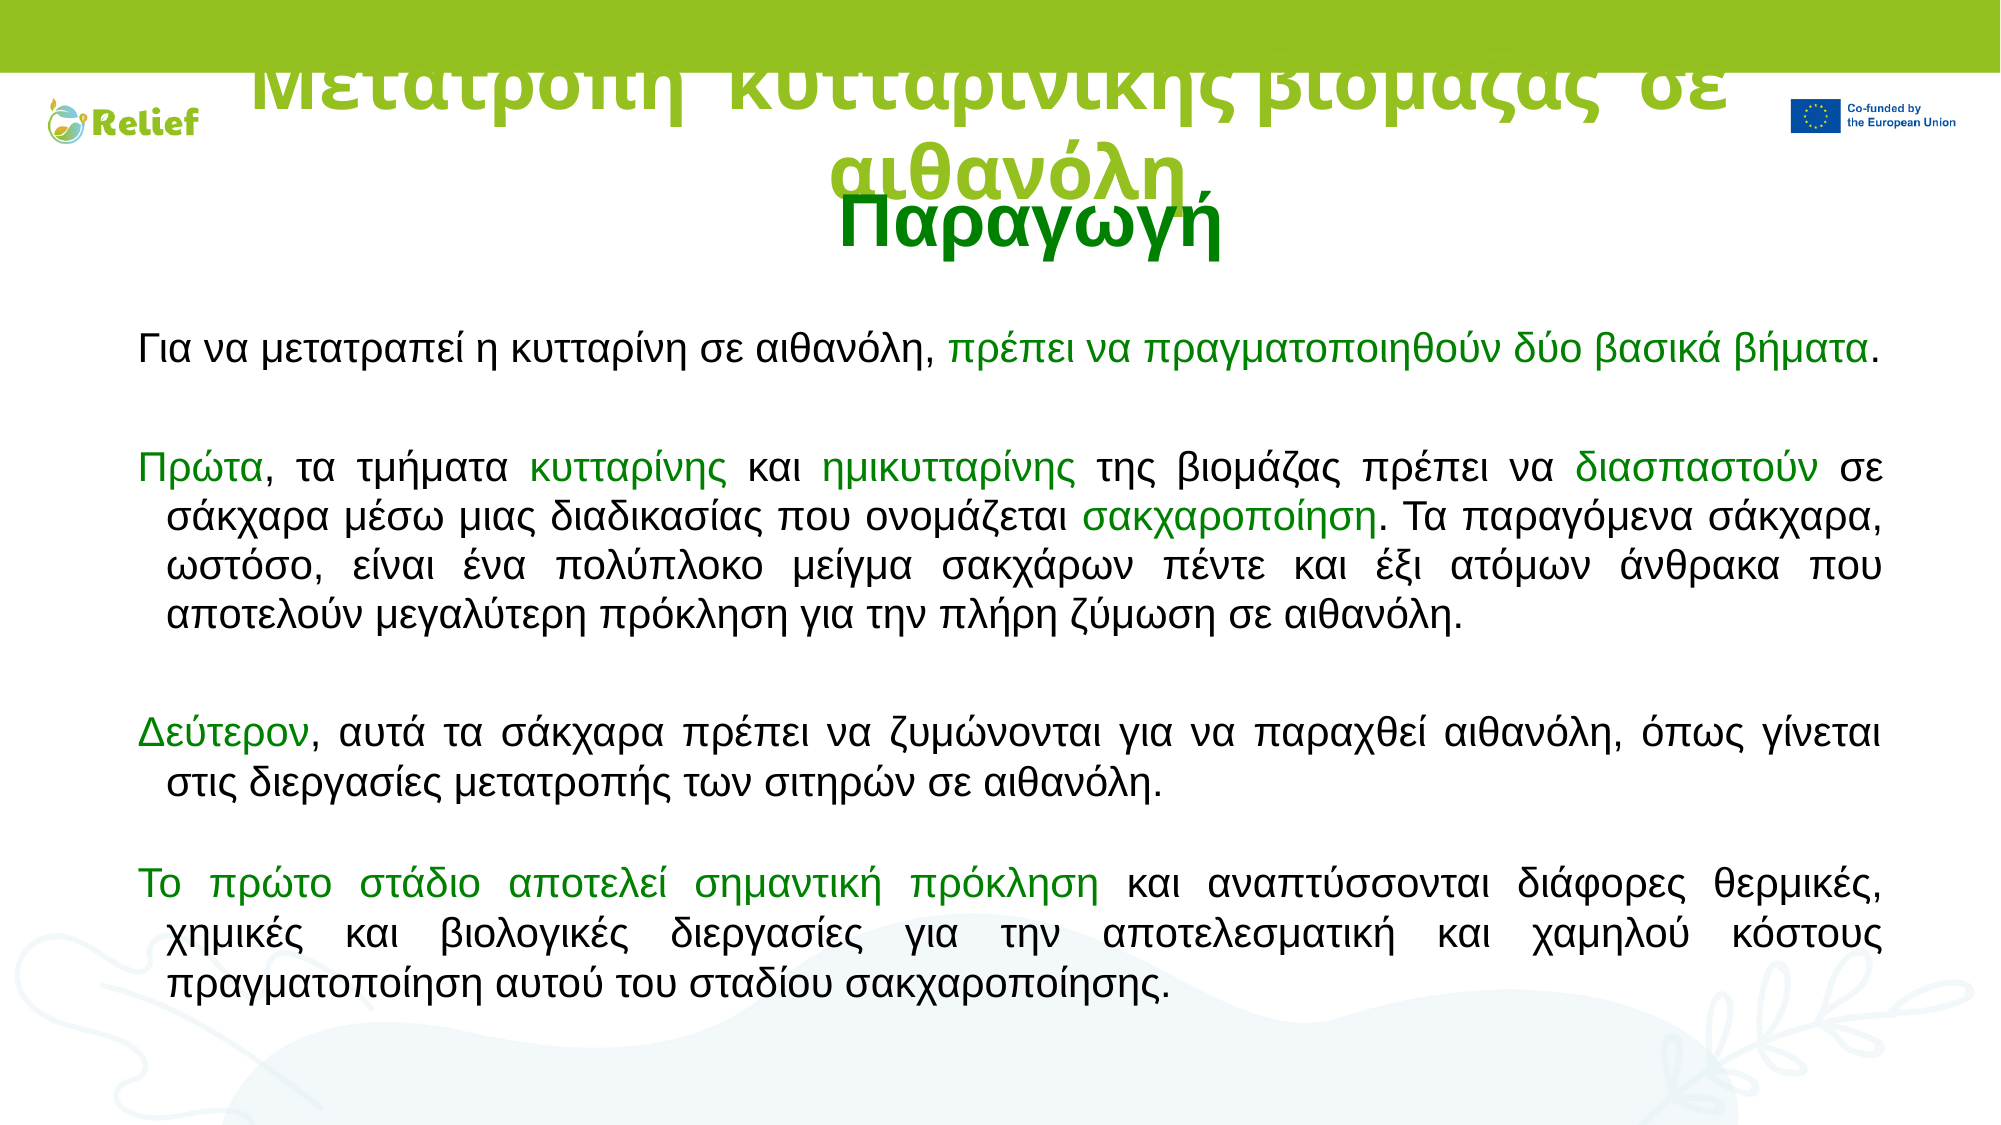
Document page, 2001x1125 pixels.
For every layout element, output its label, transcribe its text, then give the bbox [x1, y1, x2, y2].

text_box Για να μετατραπεί η κυτταρίνη σε αιθανόλη, πρέπει να πραγματοποιηθούν δύο βασικά βήματα. Πρώτα, τα τμήματα κυτταρίνης και ημικυτταρίνης της βιομάζας πρέπει να διασπαστούν σε σάκχαρα μέσω μιας διαδικασίας που ονομάζεται σακχαροποίηση. Τα παραγόμενα σάκχαρα, ωστόσο, είναι ένα πολύπλοκο μείγμα σακχάρων πέντε και έξι ατόμων άνθρακα που αποτελούν μεγαλύτερη πρόκληση για την πλήρη ζύμωση σε αιθανόλη. Δεύτερον, αυτά τα σάκχαρα πρέπει να ζυμώνονται για να παραχθεί αιθανόλη, όπως γίνεται στις διεργασίες μετατροπής των σιτηρών σε αιθανόλη. Το πρώτο στάδιο αποτελεί σημαντική πρόκληση και αναπτύσσονται διάφορες θερμικές, χημικές και βιολογικές διεργασίες για την αποτελεσματική και χαμηλού κόστους πραγματοποίηση αυτού του σταδίου σακχαροποίησης. [135, 310, 1885, 1006]
title Μετατροπή κυτταρινικής βιομάζας σε αιθανόλη [154, 28, 1863, 219]
text_box Παραγωγή [835, 169, 1226, 262]
picture [0, 0, 2001, 1125]
